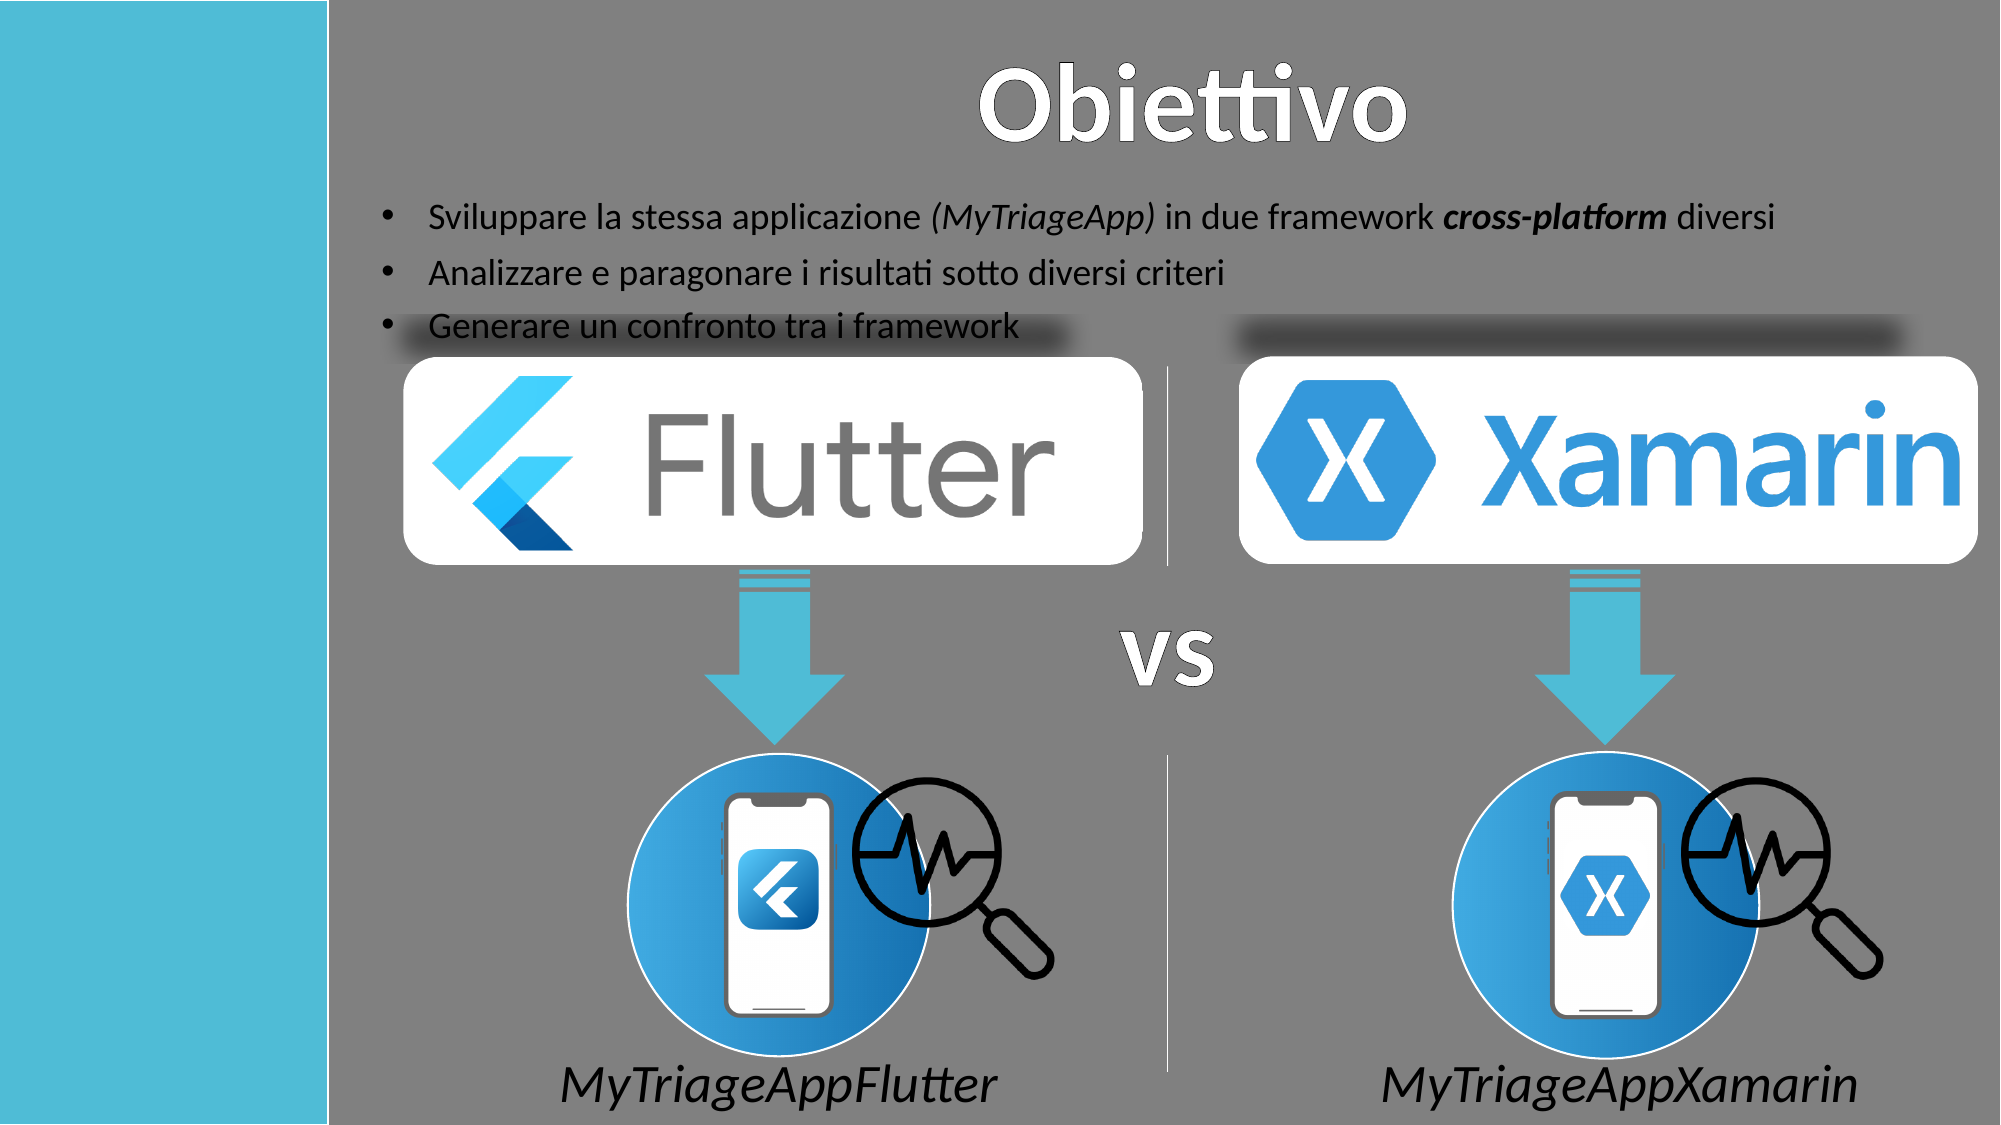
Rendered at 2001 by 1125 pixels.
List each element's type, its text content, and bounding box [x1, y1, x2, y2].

text_box Sviluppare la stessa applicazione (MyTriageApp) in due framework cross-platform diversi [366, 184, 1964, 245]
picture [1182, 281, 2000, 639]
text_box [701, 590, 848, 735]
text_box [1272, 735, 1969, 1115]
picture [831, 755, 1076, 1000]
text_box vs [1103, 565, 1232, 716]
text_box [402, 355, 1144, 566]
text_box [738, 569, 811, 575]
text_box Obiettivo [961, 21, 1426, 172]
text_box [0, 0, 329, 1125]
picture [429, 373, 1058, 553]
text_box [1531, 639, 1679, 735]
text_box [470, 735, 1076, 1115]
text_box Analizzare e paragonare i risultati sotto diversi criteri [366, 240, 1391, 293]
picture [1533, 755, 1905, 1000]
text_box Generare un confronto tra i framework [366, 293, 1182, 354]
text_box [738, 577, 811, 588]
